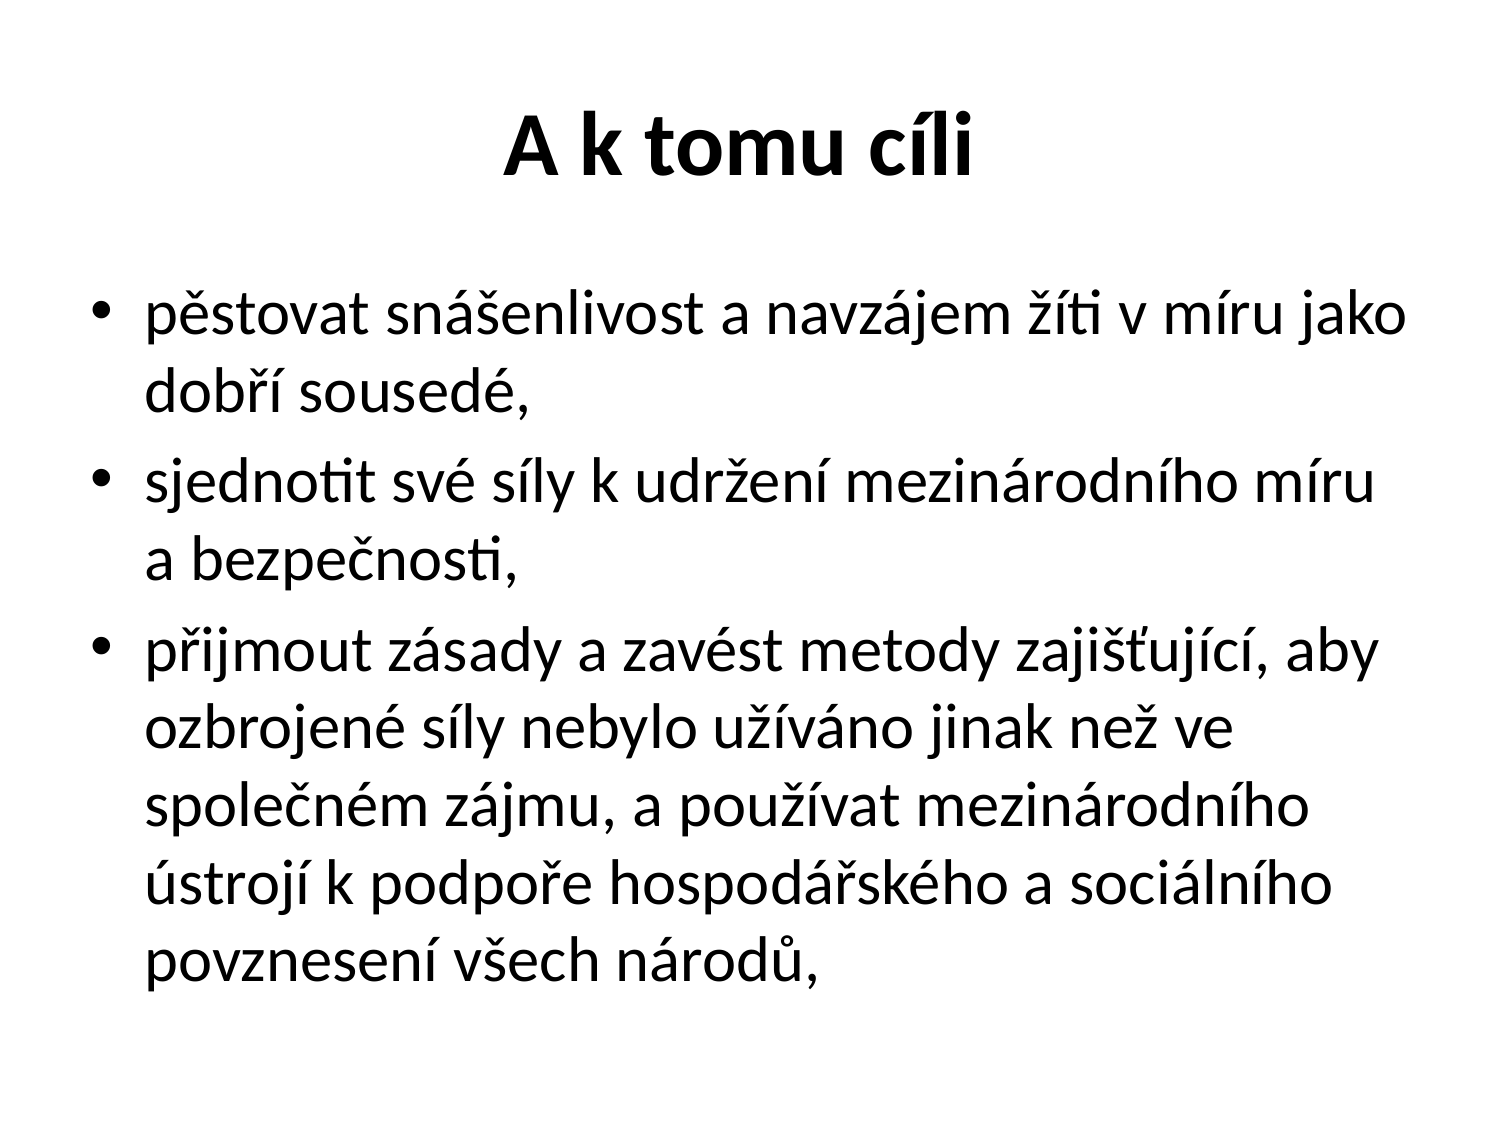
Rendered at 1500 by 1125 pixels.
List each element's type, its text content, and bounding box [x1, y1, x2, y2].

list pěstovat snášenlivost a navzájem žíti v míru jako dobří sousedé, sjednotit své síly k udržení mezinárodního míru a bezpečnosti, přijmout zásady a zavést metody zajišťující, aby ozbrojené síly nebylo užíváno jinak než ve společném zájmu, a používat mezinárodního ústrojí k podpoře hospodářského a sociálního povznesení všech národů, [75, 262, 1425, 1005]
title A k tomu cíli [75, 45, 1425, 233]
